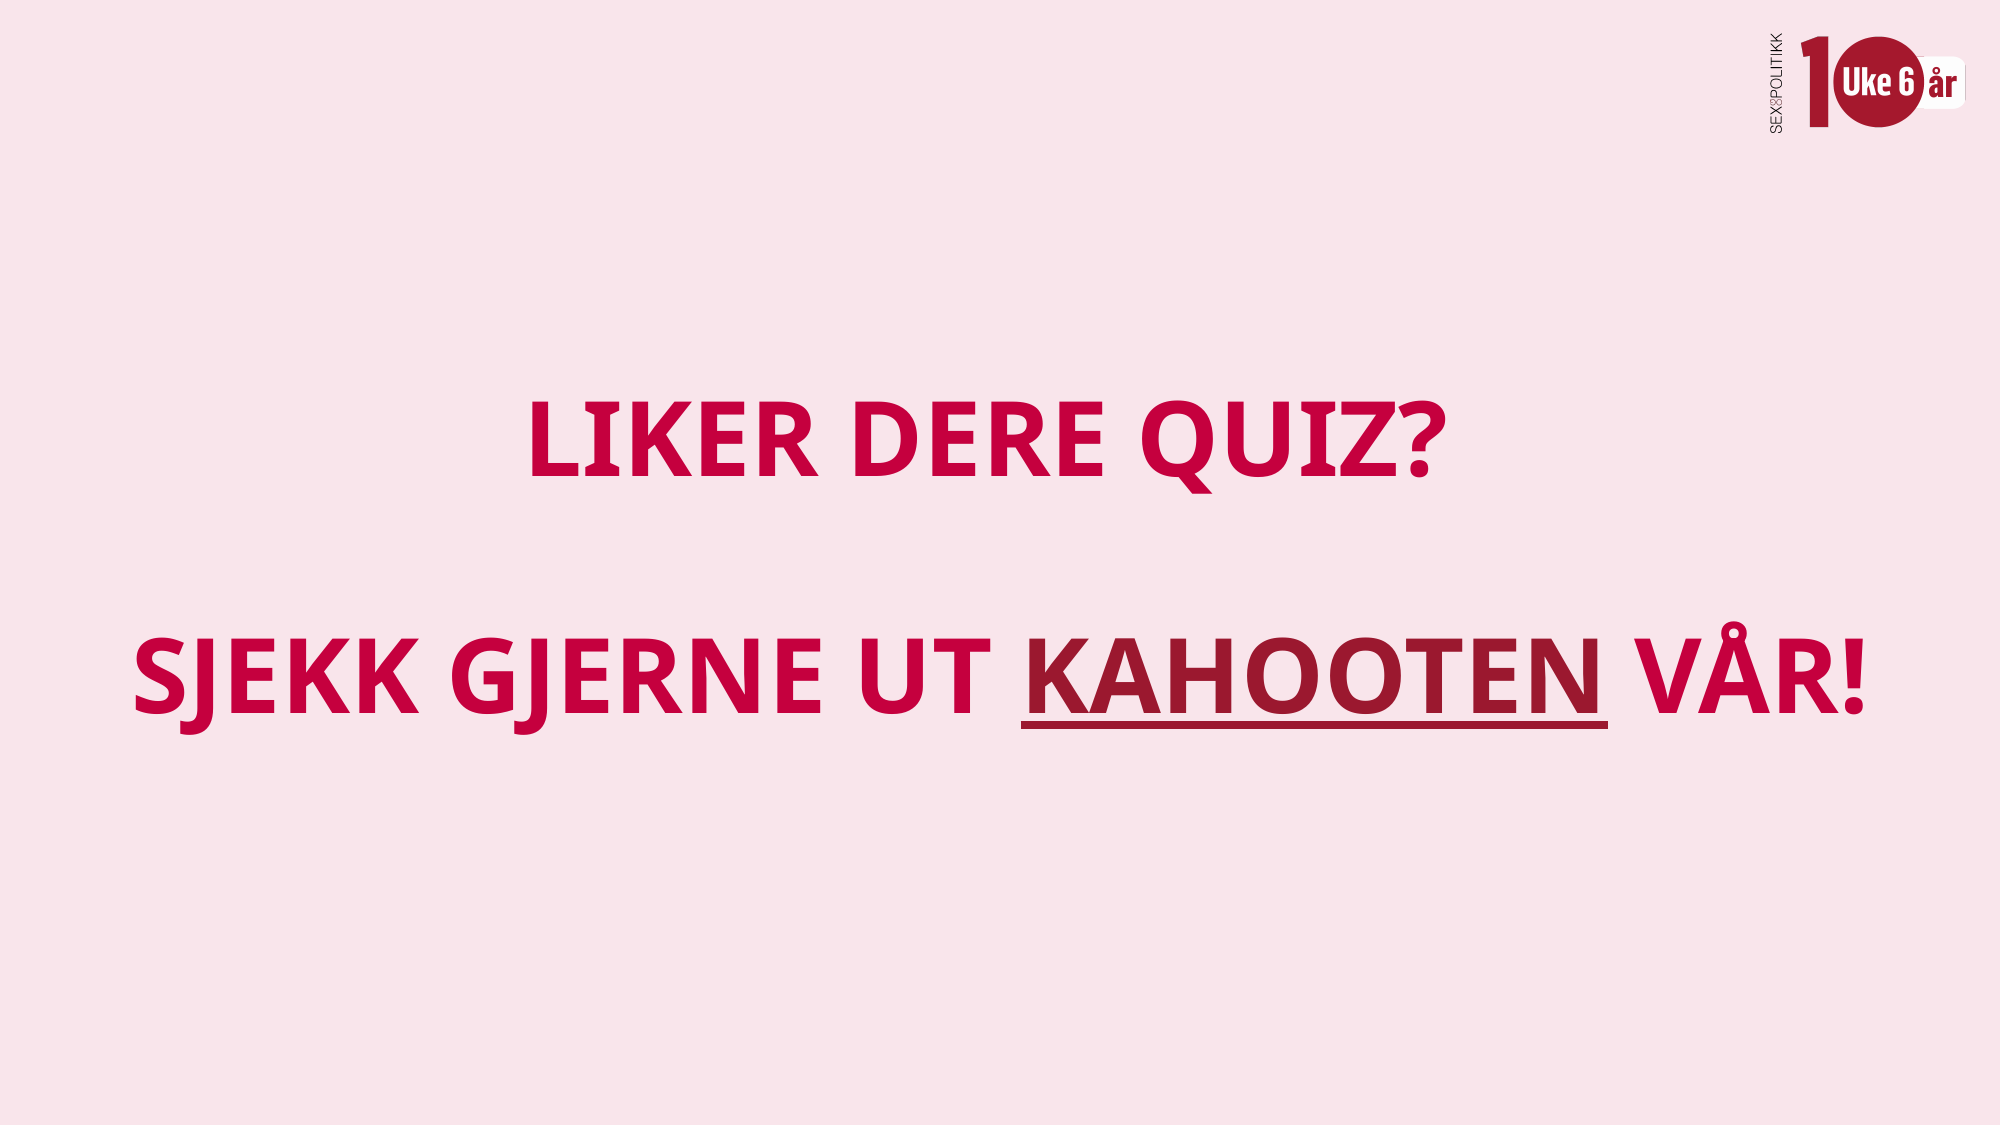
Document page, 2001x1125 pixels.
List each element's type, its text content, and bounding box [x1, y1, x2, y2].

picture [1789, 33, 1982, 132]
title LIKER DERE QUIZ? SJEKK GJERNE UT KAHOOTEN VÅR! [103, 248, 1897, 877]
picture [1771, 34, 1782, 133]
